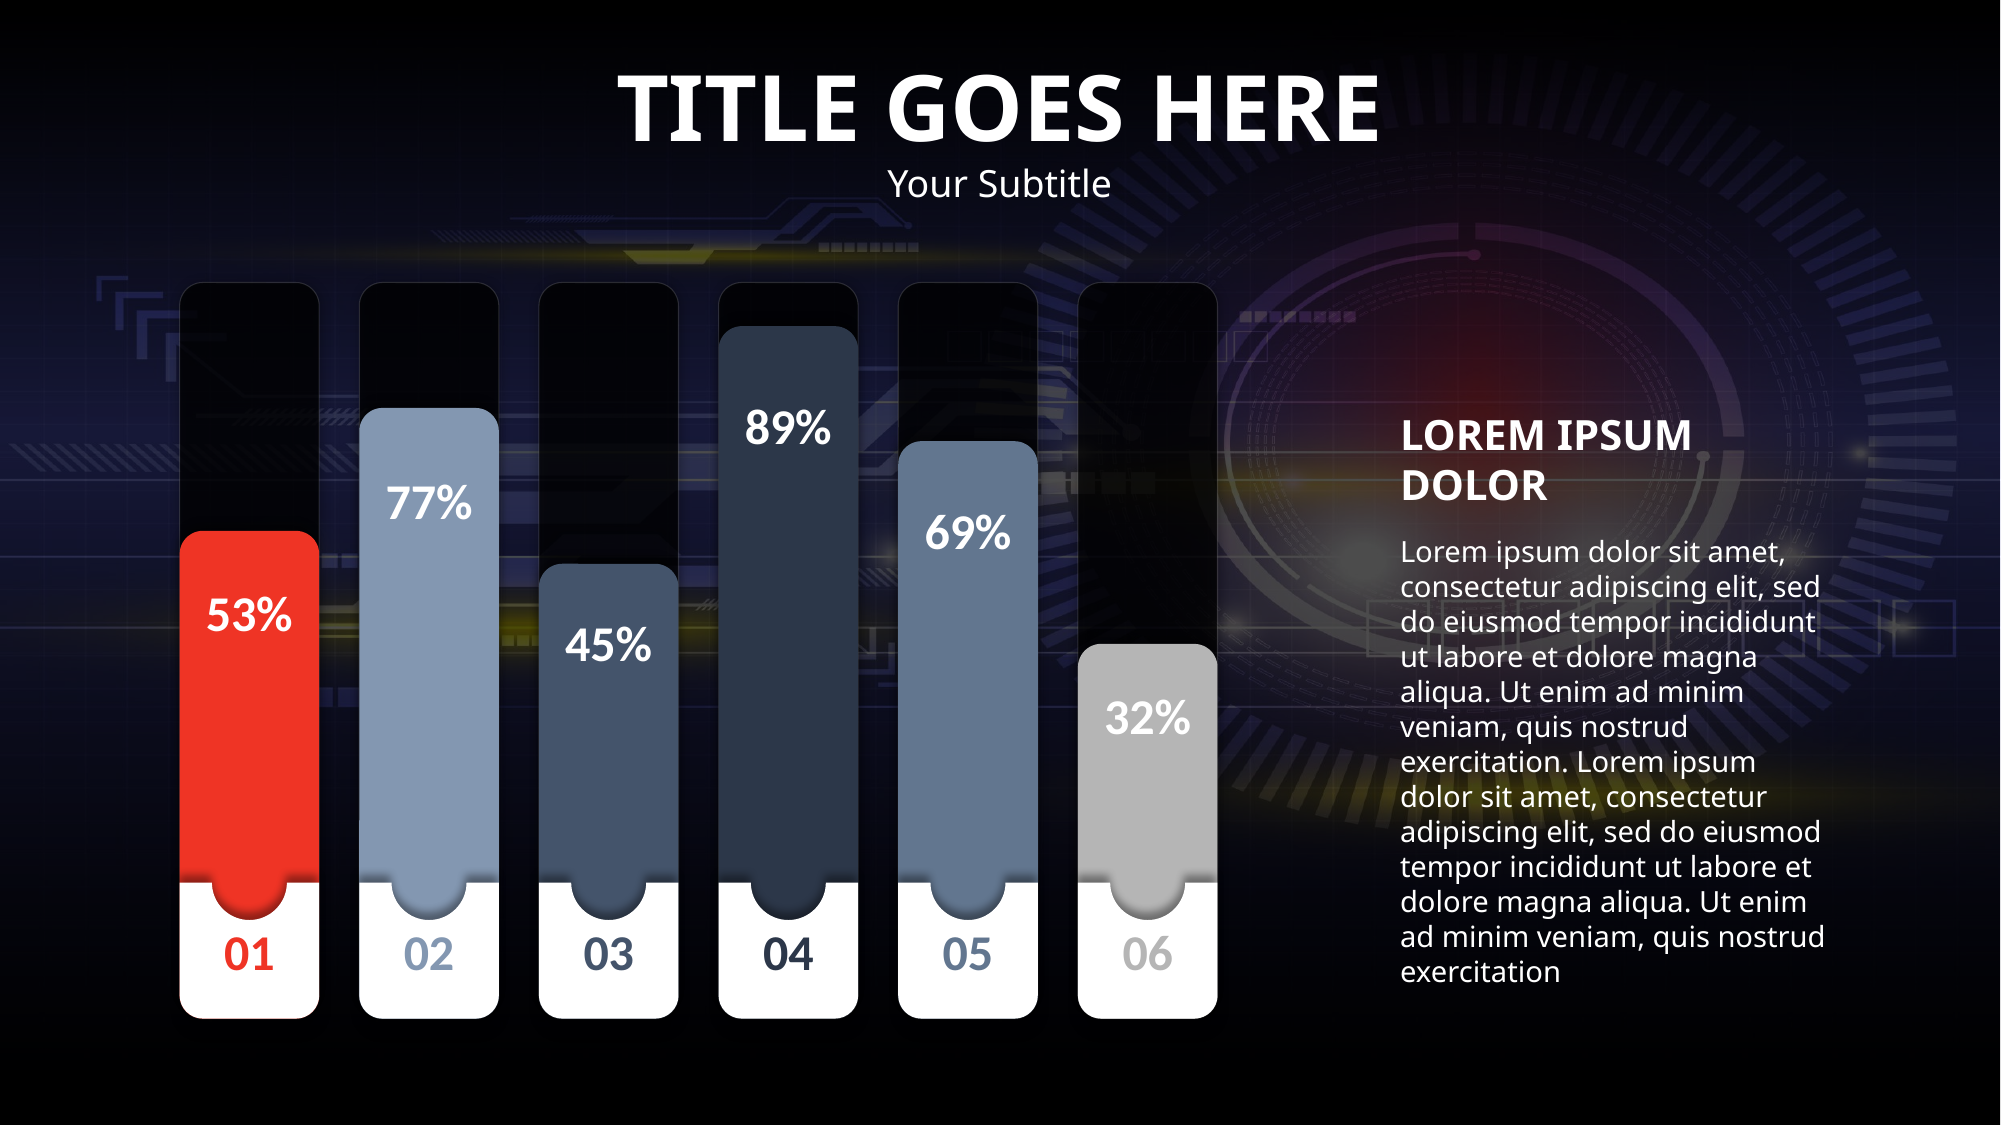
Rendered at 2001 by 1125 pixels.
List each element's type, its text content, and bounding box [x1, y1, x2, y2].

text_box TITLE GOES HERE Your Subtitle [548, 42, 1452, 212]
text_box [178, 281, 321, 535]
text_box [537, 281, 680, 568]
text_box [897, 281, 1039, 446]
picture [0, 0, 2001, 1125]
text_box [179, 530, 320, 1019]
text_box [718, 326, 859, 1019]
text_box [359, 407, 499, 1019]
text_box LOREM IPSUM DOLOR Lorem ipsum dolor sit amet, consectetur adipiscing elit, sed do eiusmod tempor incididunt ut labore et dolore magna aliqua. Ut enim ad minim veniam, quis nostrud exercitation. Lorem ipsum dolor sit amet, consectetur adipiscing elit, sed do eiusmod tempor incididunt ut labore et dolore magna aliqua. Ut enim ad minim veniam, quis nostrud exercitation [1385, 400, 1849, 1076]
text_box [1077, 643, 1218, 1019]
text_box [358, 281, 500, 410]
text_box [717, 281, 860, 330]
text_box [898, 441, 1038, 1019]
text_box [1076, 281, 1219, 648]
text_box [538, 563, 679, 1019]
